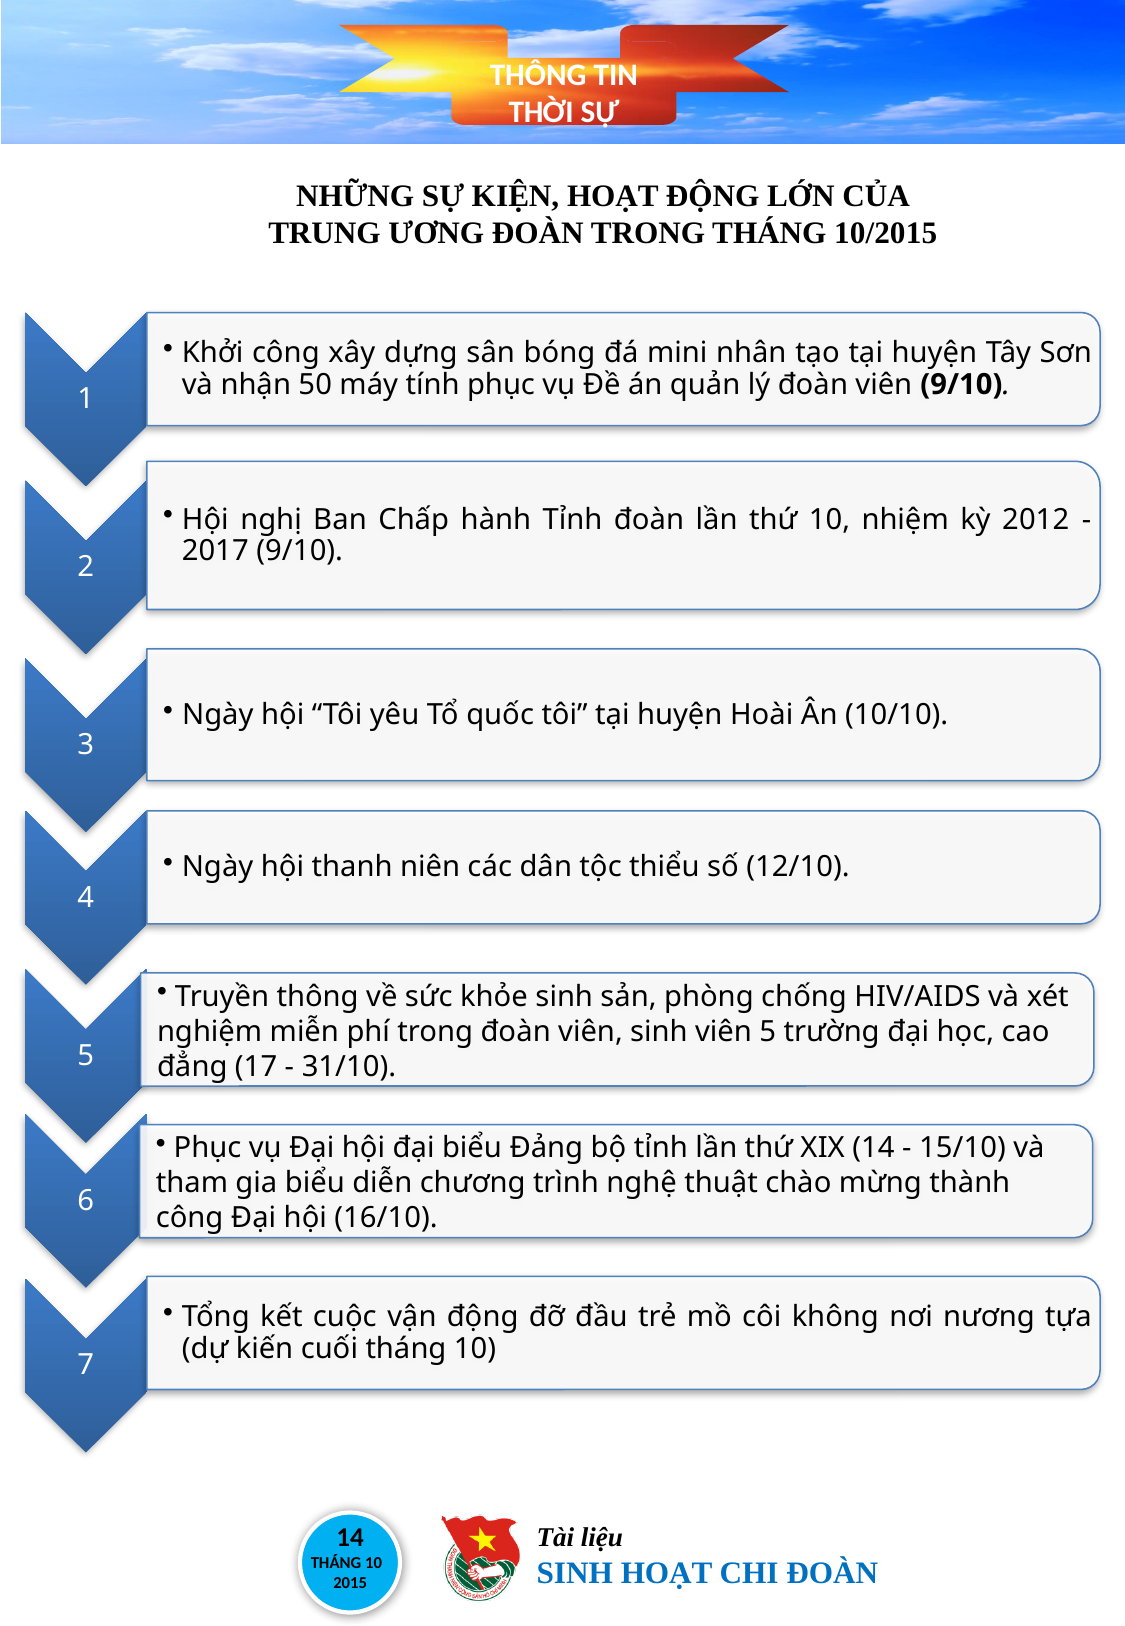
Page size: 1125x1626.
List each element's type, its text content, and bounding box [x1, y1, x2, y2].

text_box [24, 312, 1101, 1488]
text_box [287, 1512, 1085, 1604]
text_box [331, 1611, 369, 1615]
text_box NHỮNG SỰ KIỆN, HOẠT ĐỘNG LỚN CỦA TRUNG ƯƠNG ĐOÀN TRONG THÁNG 10/2015 [87, 174, 1044, 310]
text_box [1, 0, 1125, 145]
